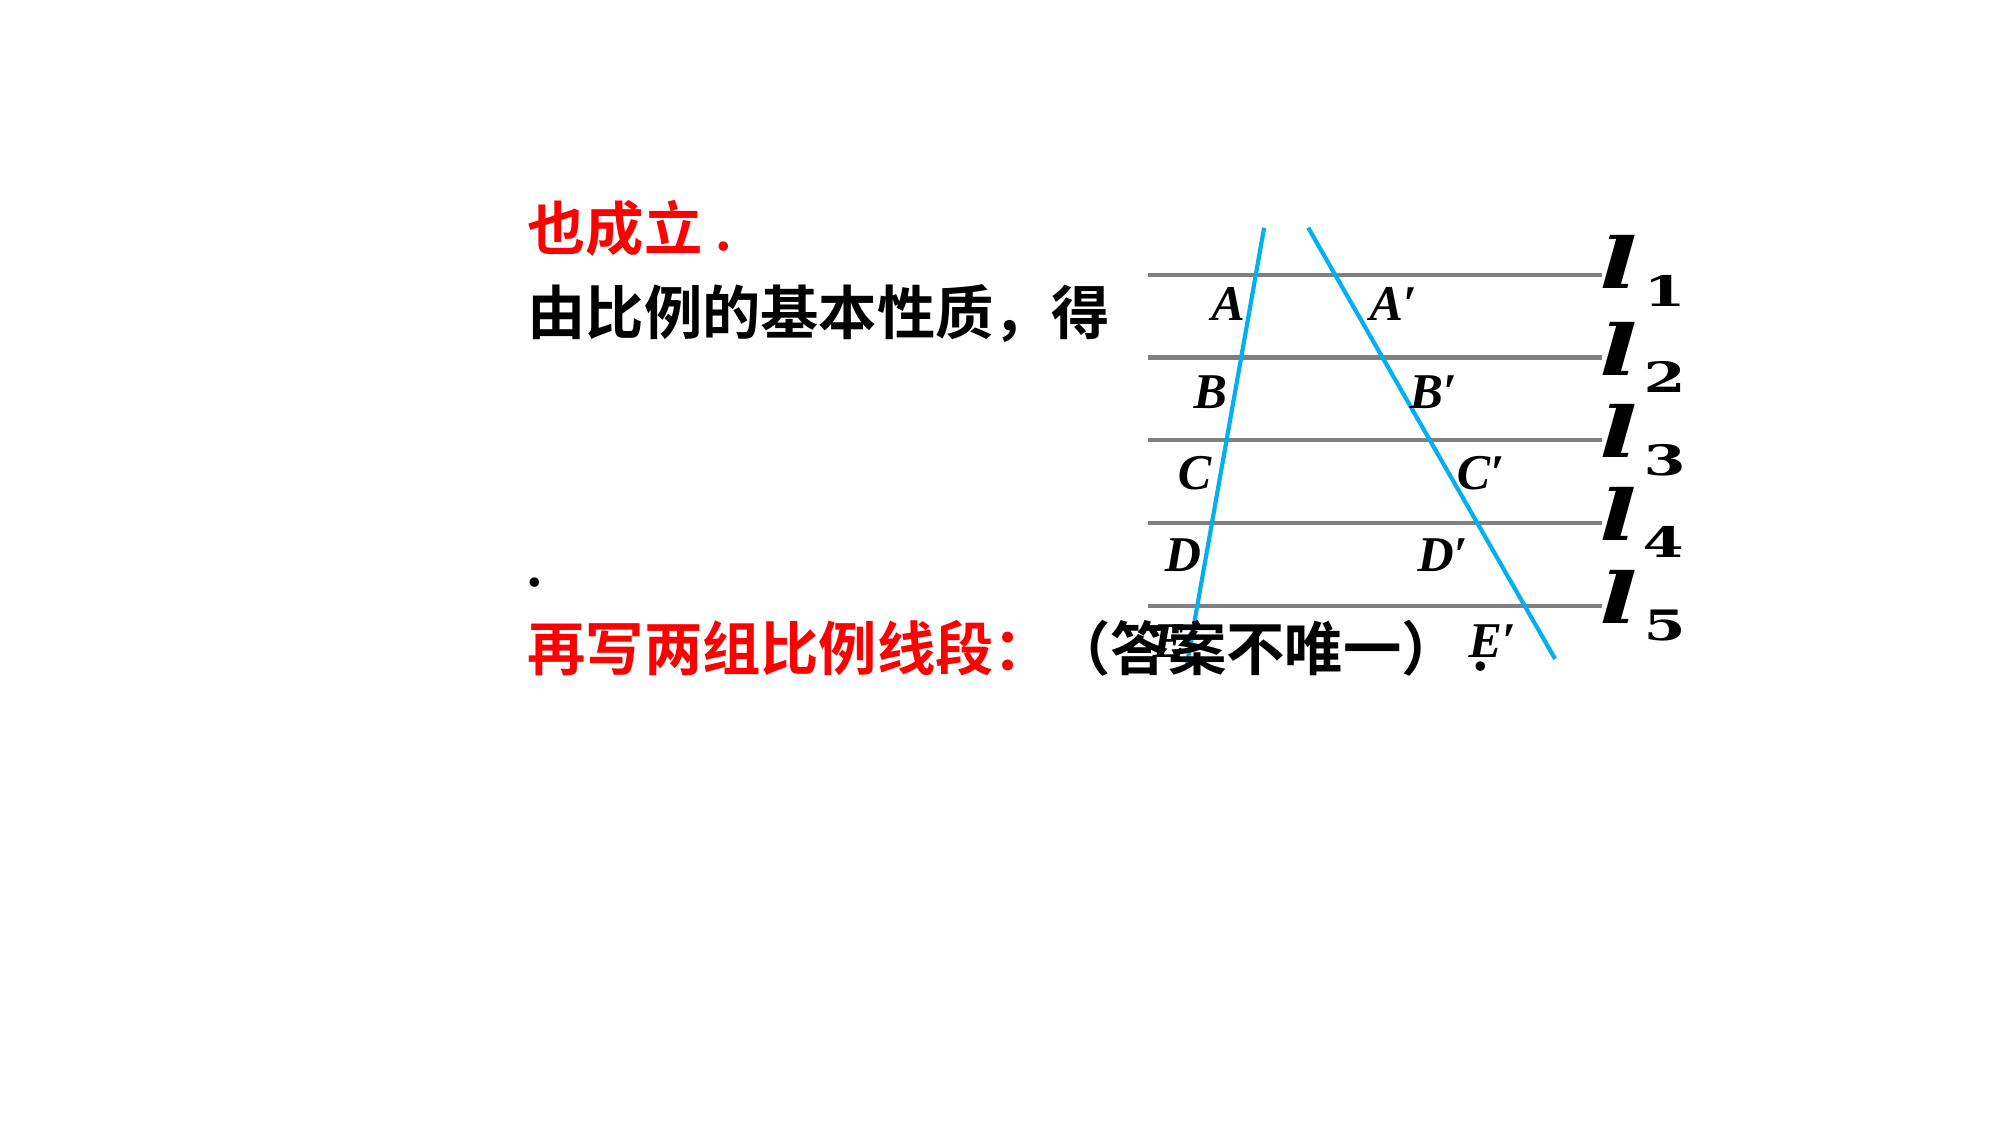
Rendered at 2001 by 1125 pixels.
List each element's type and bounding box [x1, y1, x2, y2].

text_box [1136, 227, 1686, 671]
